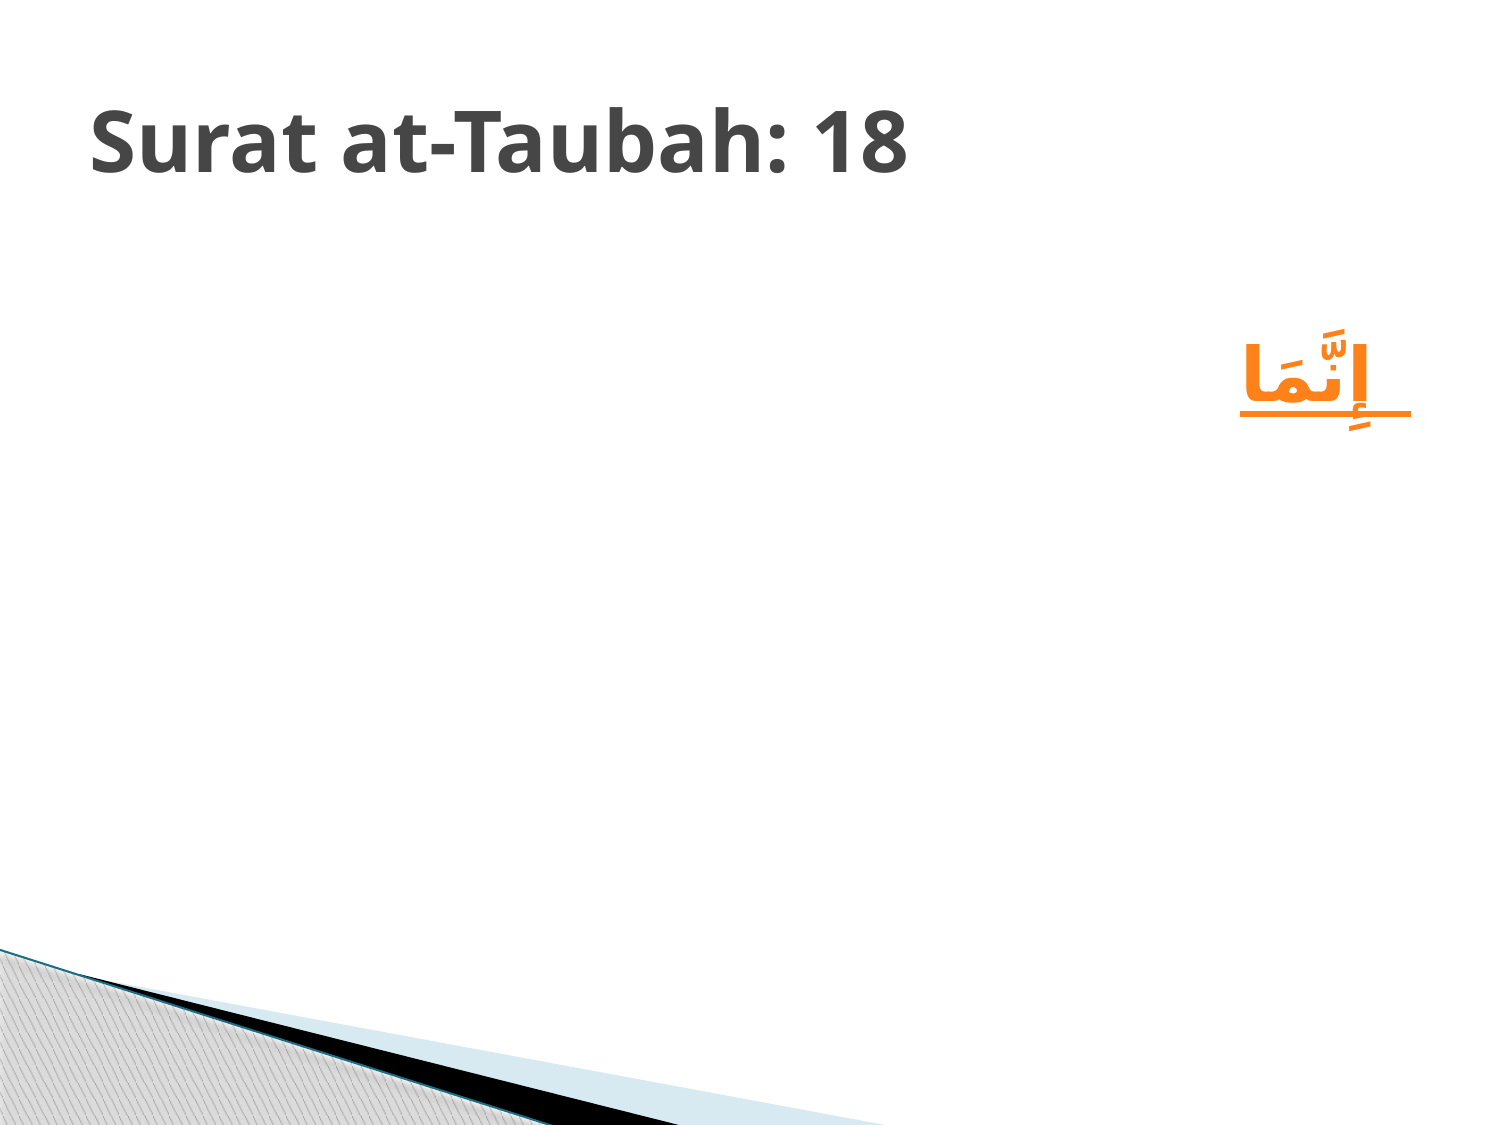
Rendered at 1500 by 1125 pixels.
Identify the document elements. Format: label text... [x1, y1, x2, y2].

title Surat at-Taubah: 18 [75, 45, 1425, 233]
list إِنَّمَا يَعْمُرُ مَسَاجِدَ اللَّهِ مَنْ آمَنَ بِاللَّهِ وَالْيَوْمِ الْآخِرِ وَأَقَامَ الصَّلَاةَ وَآتَى الزَّكَاةَ وَلَمْ يَخْشَ إِلَّا اللَّهَ فَعَسَى أُولَئِكَ أَنْ يَكُونُوا مِنَ الْمُهْتَدِينَ [75, 243, 1425, 986]
